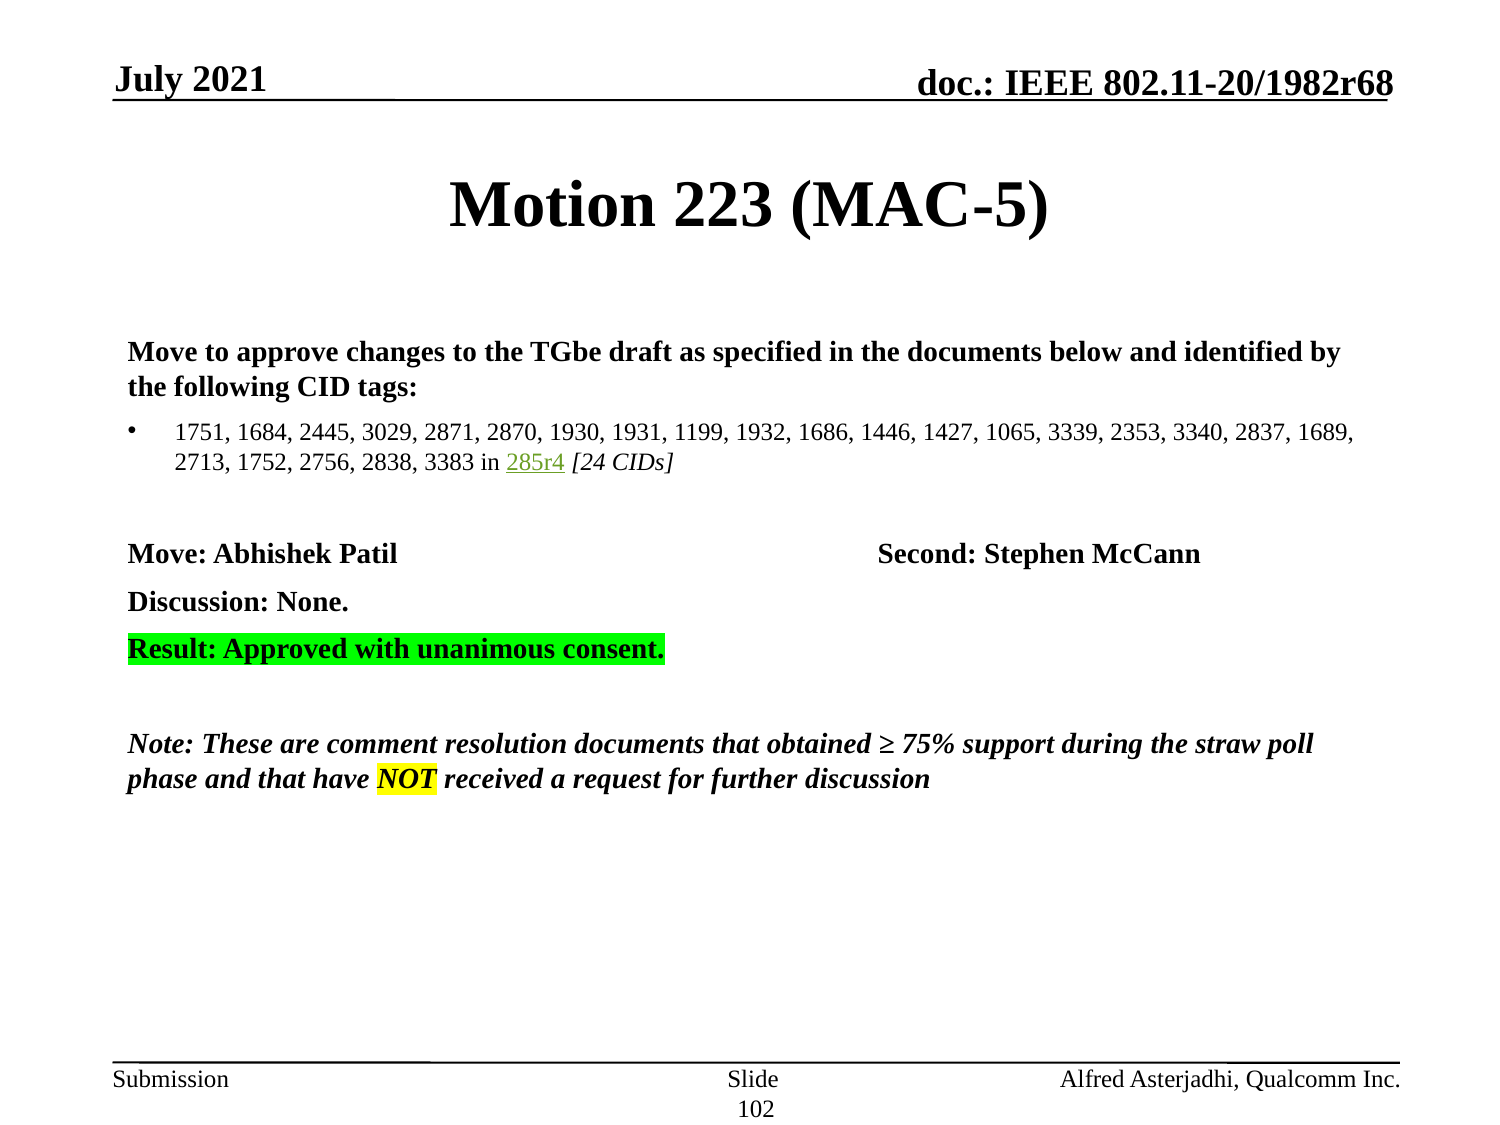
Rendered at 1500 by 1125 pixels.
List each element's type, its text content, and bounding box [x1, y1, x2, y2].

title Motion 223 (MAC-5) [112, 112, 1388, 288]
slide_number Slide 102 [712, 1061, 800, 1123]
list Move to approve changes to the TGbe draft as specified in the documents below and identified by the following CID tags: 1751, 1684, 2445, 3029, 2871, 2870, 1930, 1931, 1199, 1932, 1686, 1446, 1427, 1065, 3339, 2353, 3340, 2837, 1689, 2713, 1752, 2756, 2838, 3383 in 285r4 [24 CIDs] Move: Abhishek Patil Second: Stephen McCann Discussion: None. Result: Approved with unanimous consent. Note: These are comment resolution documents that obtained ≥ 75% support during the straw poll phase and that have NOT received a request for further discussion [112, 324, 1388, 1063]
footer Alfred Asterjadhi, Qualcomm Inc. [878, 1061, 1402, 1093]
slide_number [114, 54, 423, 100]
